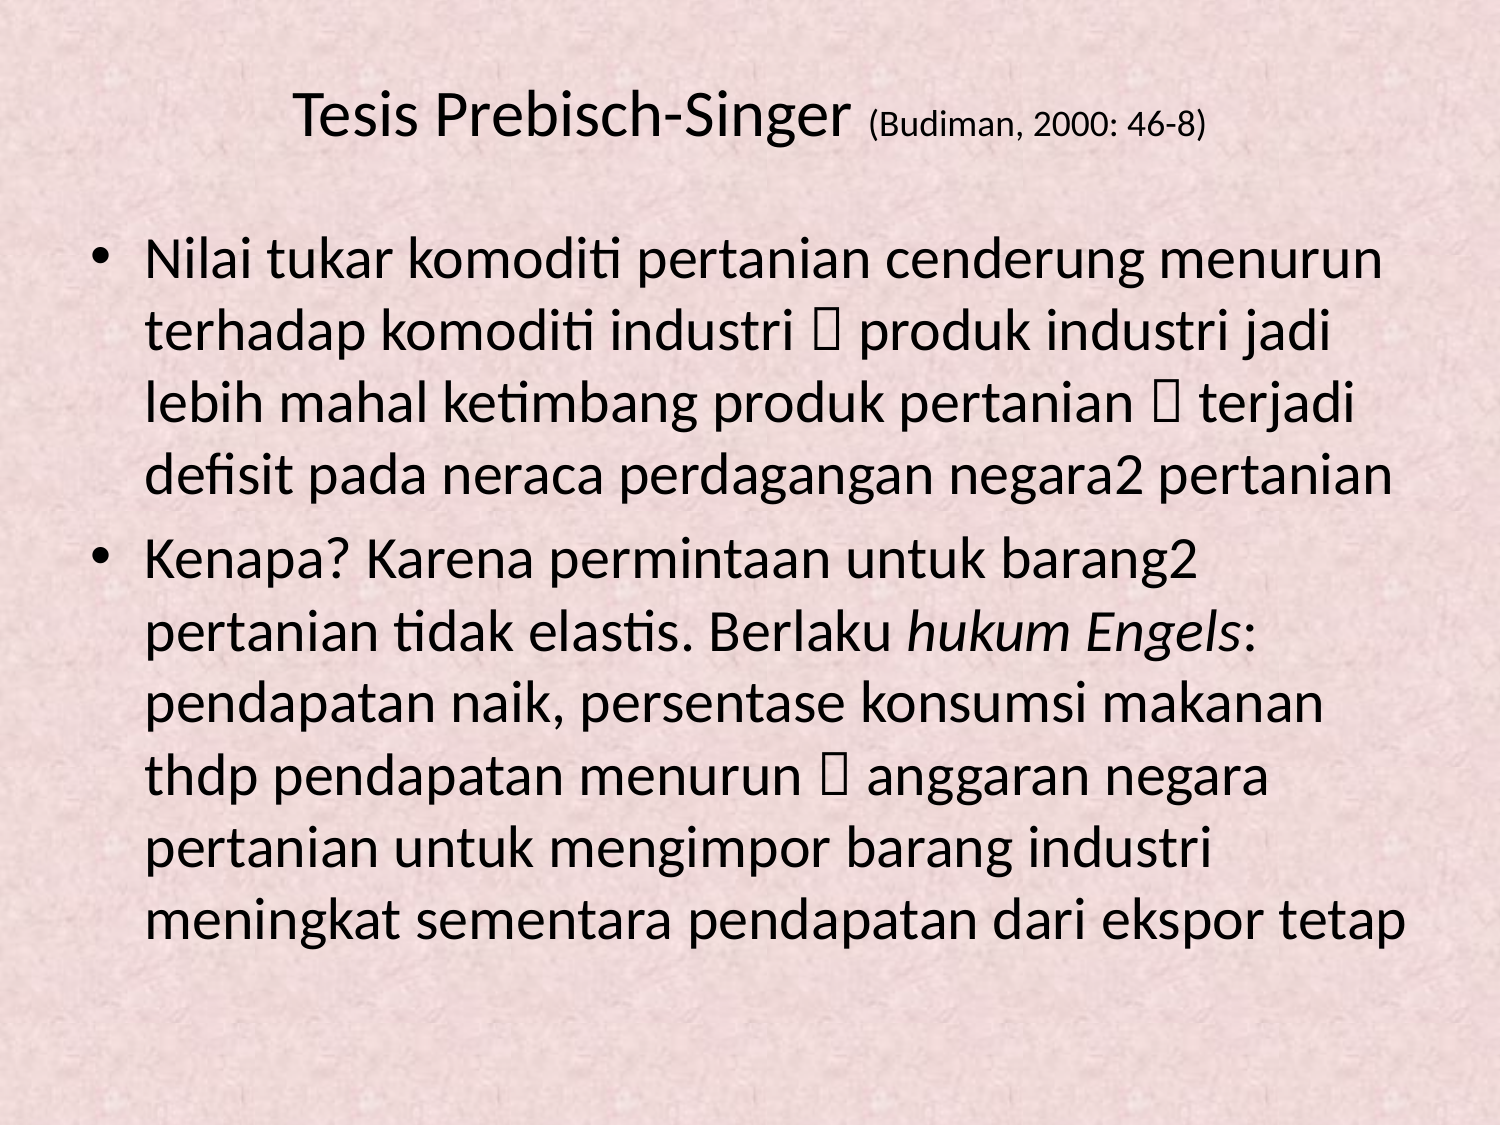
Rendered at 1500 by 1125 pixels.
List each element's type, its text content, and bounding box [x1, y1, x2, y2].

list Nilai tukar komoditi pertanian cenderung menurun terhadap komoditi industri  produk industri jadi lebih mahal ketimbang produk pertanian  terjadi defisit pada neraca perdagangan negara2 pertanian Kenapa? Karena permintaan untuk barang2 pertanian tidak elastis. Berlaku hukum Engels: pendapatan naik, persentase konsumsi makanan thdp pendapatan menurun  anggaran negara pertanian untuk mengimpor barang industri meningkat sementara pendapatan dari ekspor tetap [75, 211, 1425, 1005]
title Tesis Prebisch-Singer (Budiman, 2000: 46-8) [75, 45, 1425, 175]
